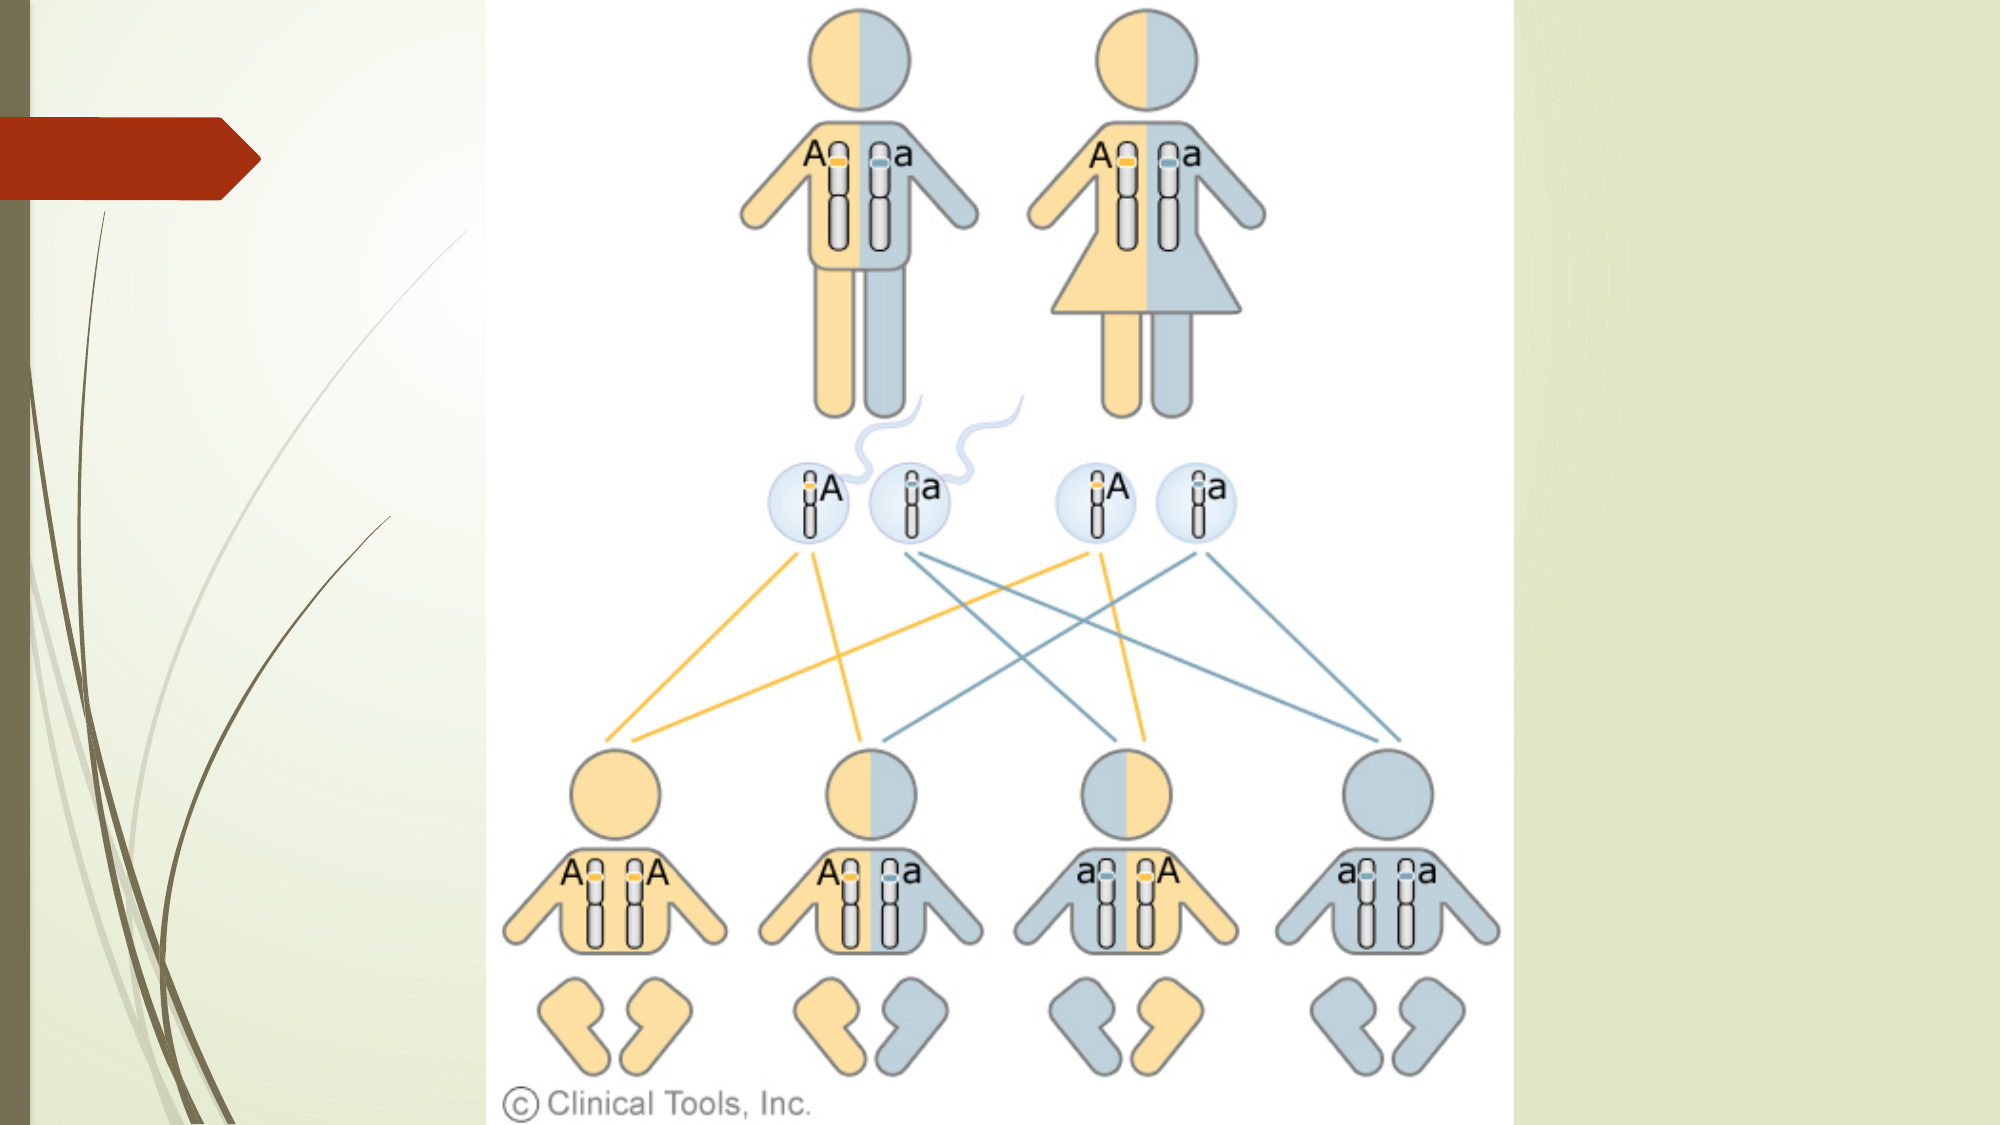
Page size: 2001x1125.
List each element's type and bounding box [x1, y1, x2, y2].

picture [486, 0, 1514, 1125]
